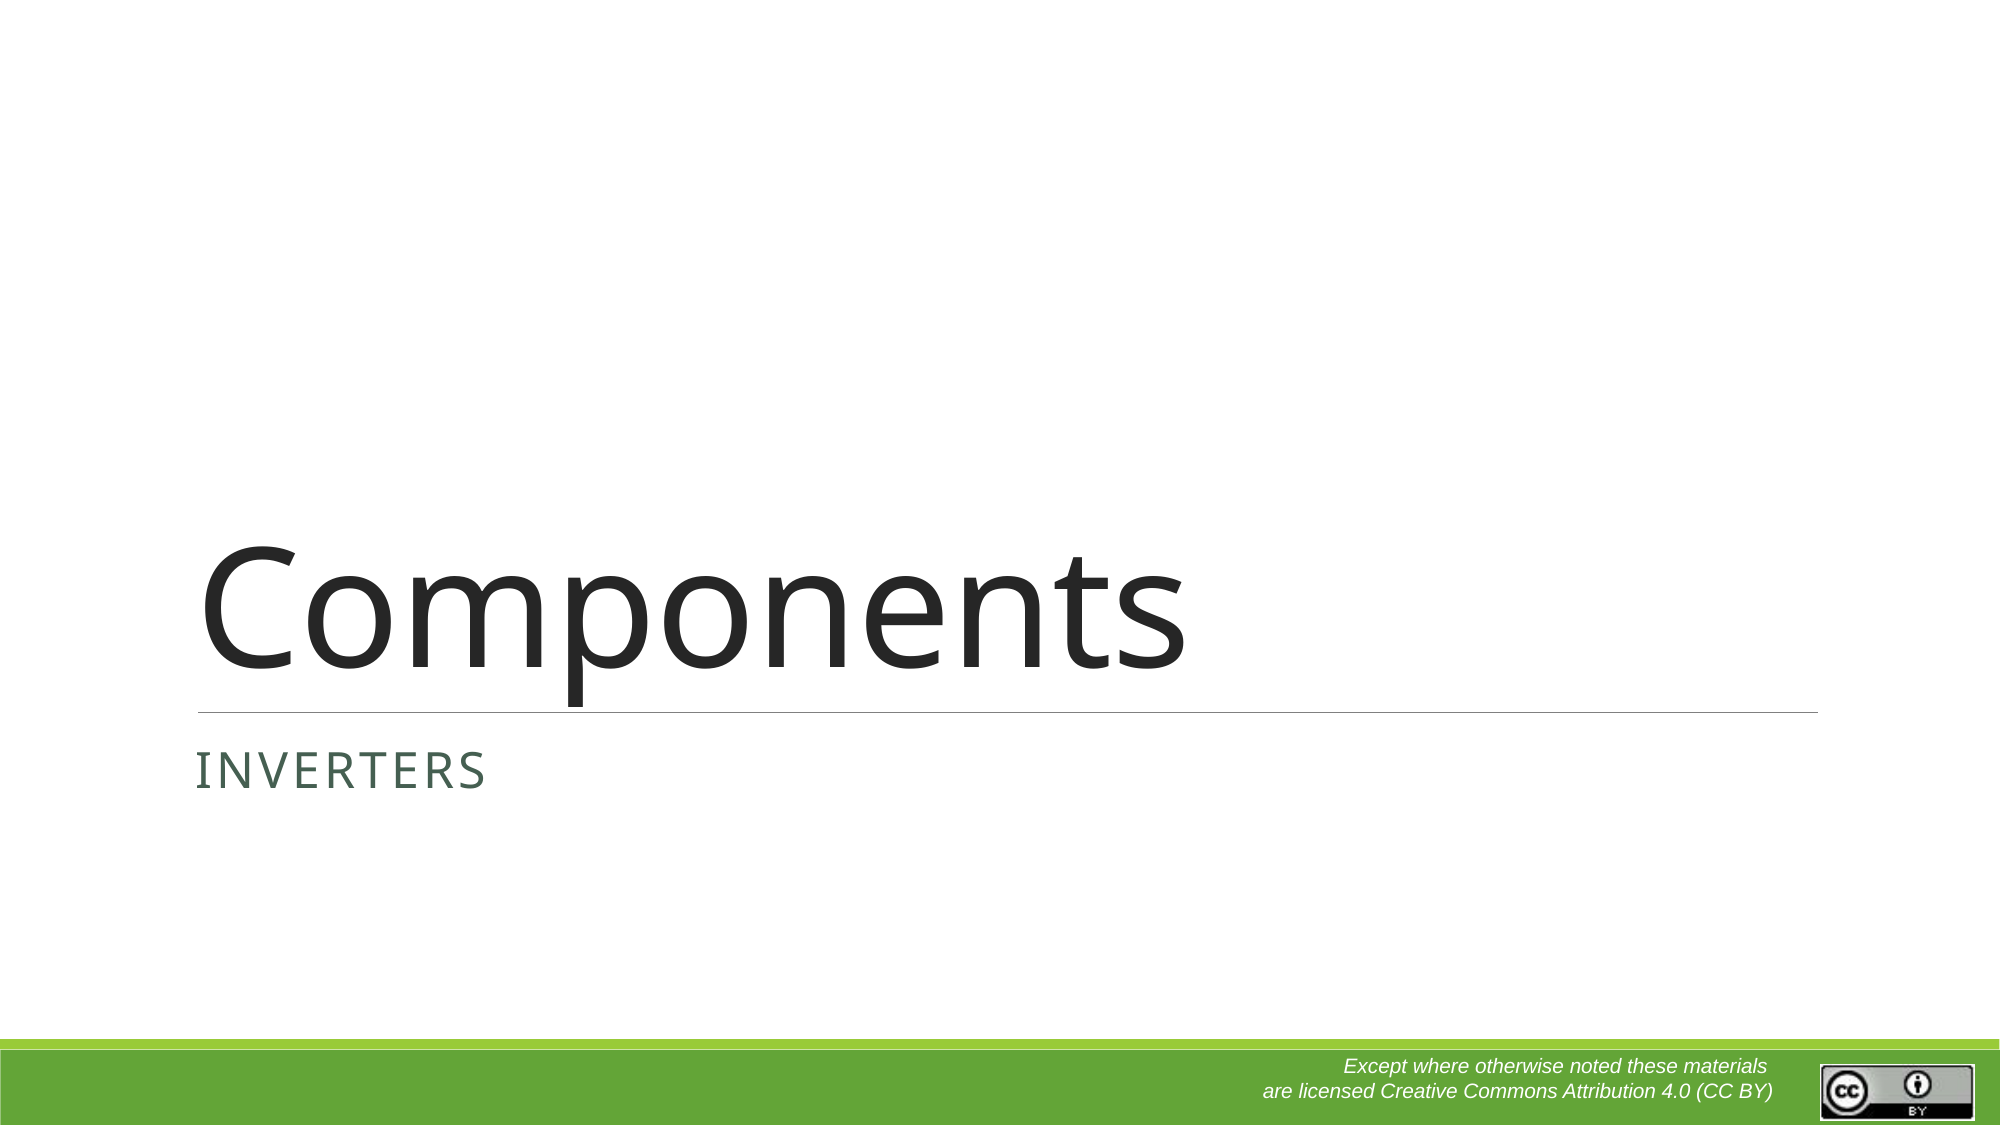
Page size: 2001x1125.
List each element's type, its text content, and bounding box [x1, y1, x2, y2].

picture [1820, 1063, 1976, 1122]
subtitle inverters [180, 730, 1831, 919]
text_box Except where otherwise noted these materials are licensed Creative Commons Attribution 4.0 (CC BY) [1246, 1045, 1789, 1119]
title Components [180, 124, 1830, 710]
